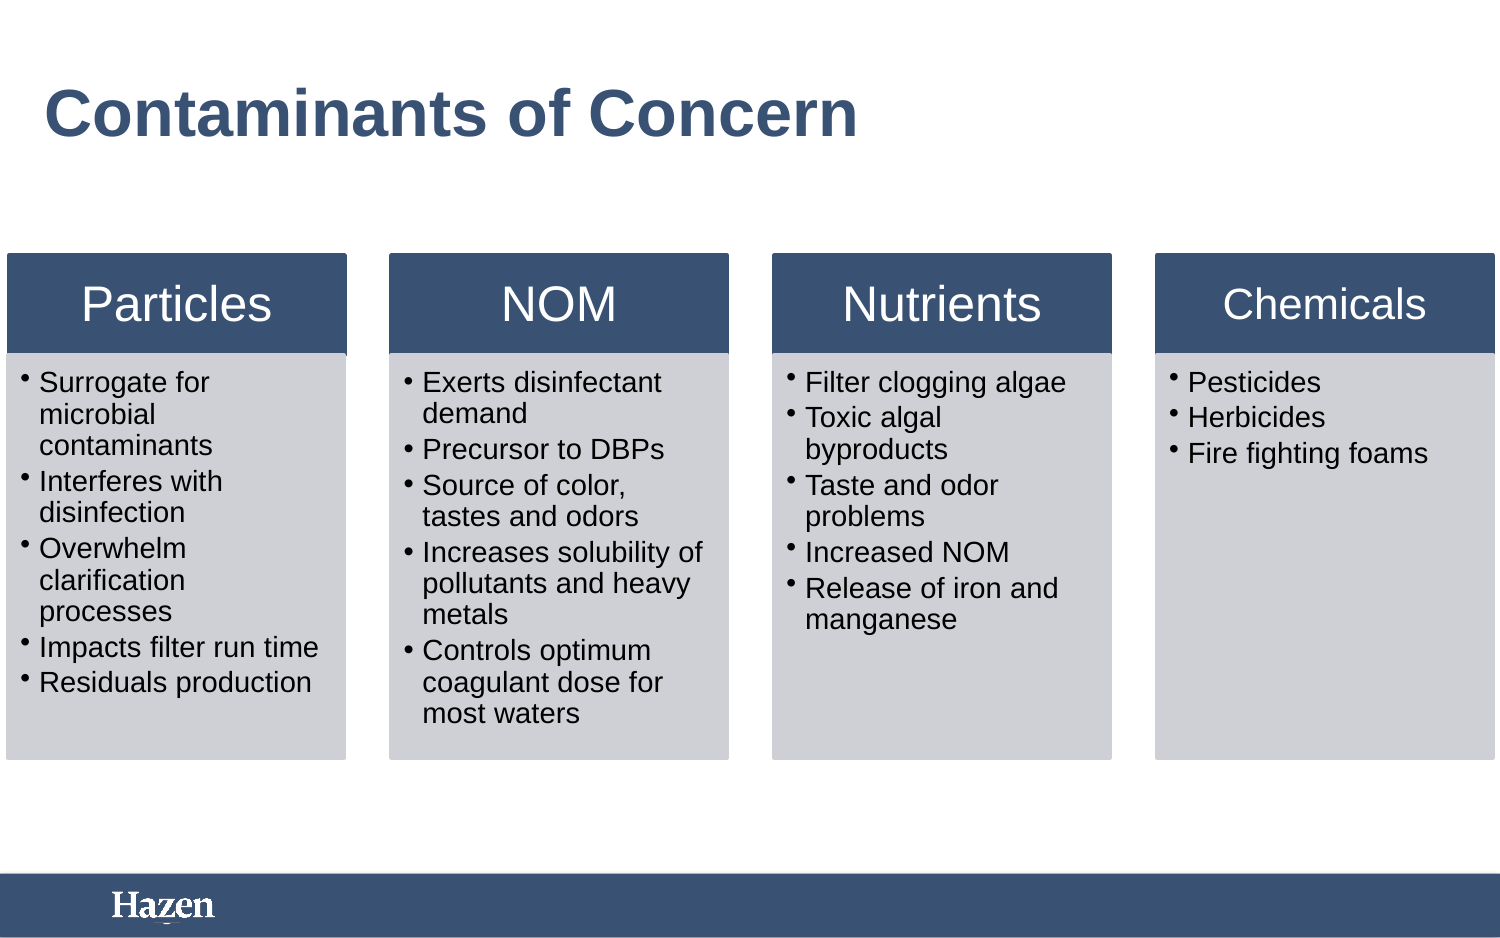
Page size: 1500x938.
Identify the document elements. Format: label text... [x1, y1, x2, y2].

text_box Surrogate for microbial contaminants Interferes with disinfection Overwhelm clarification processes Impacts filter run time Residuals production [6, 353, 346, 760]
text_box Nutrients [772, 253, 1112, 353]
text_box Particles [7, 253, 347, 357]
title Contaminants of Concern [29, 39, 976, 180]
text_box Chemicals [1155, 253, 1495, 353]
text_box Exerts disinfectant demand Precursor to DBPs Source of color, tastes and odors Increases solubility of pollutants and heavy metals Controls optimum coagulant dose for most waters [389, 353, 729, 760]
text_box Pesticides Herbicides Fire fighting foams [1155, 353, 1495, 760]
picture [111, 891, 216, 927]
text_box NOM [389, 253, 729, 353]
text_box Filter clogging algae Toxic algal byproducts Taste and odor problems Increased NOM Release of iron and manganese [772, 353, 1112, 760]
